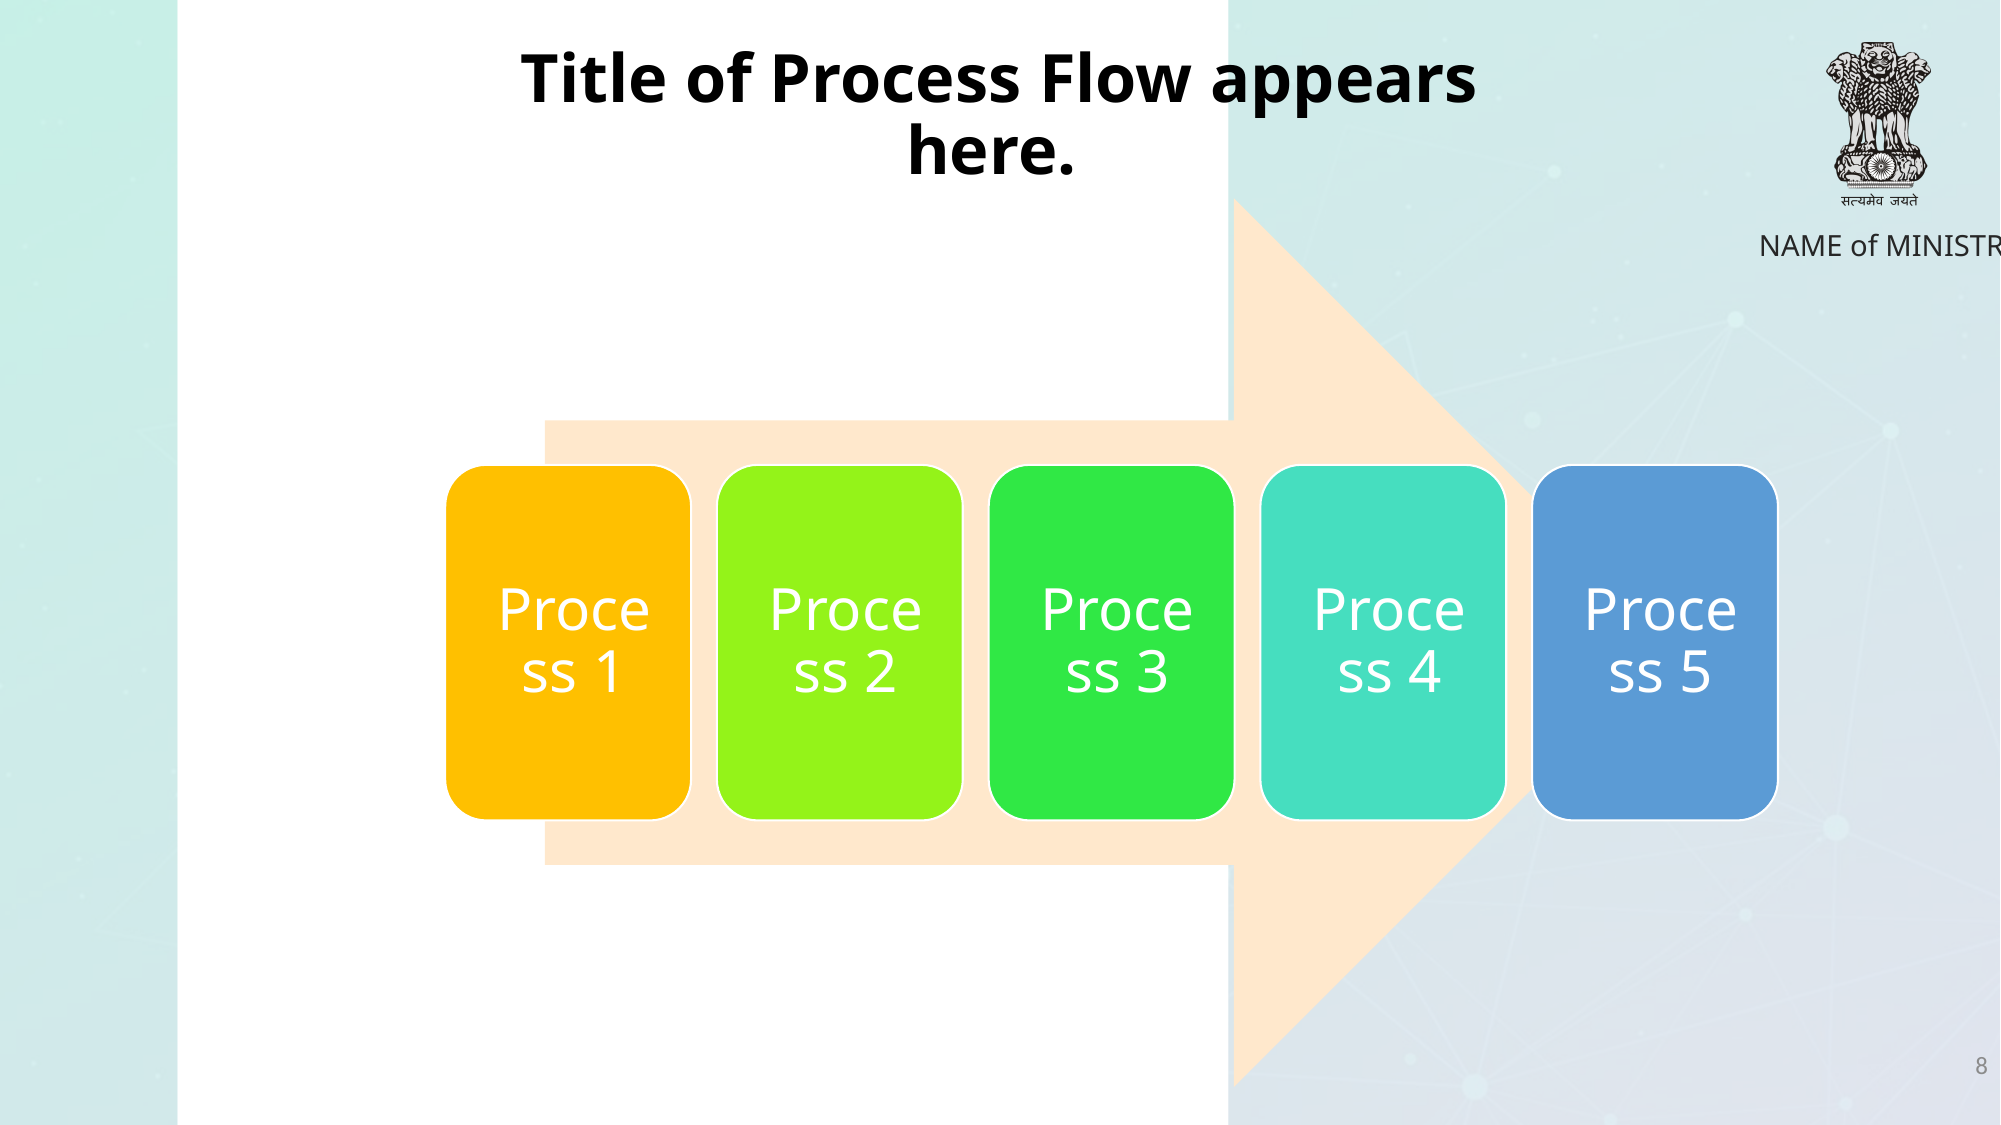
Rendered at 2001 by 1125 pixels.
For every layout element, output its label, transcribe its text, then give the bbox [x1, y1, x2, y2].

picture [1826, 42, 1931, 206]
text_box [444, 198, 1779, 1088]
slide_number 8 [1553, 1035, 2000, 1095]
text_box Title of Process Flow appears here. [489, 37, 1511, 197]
